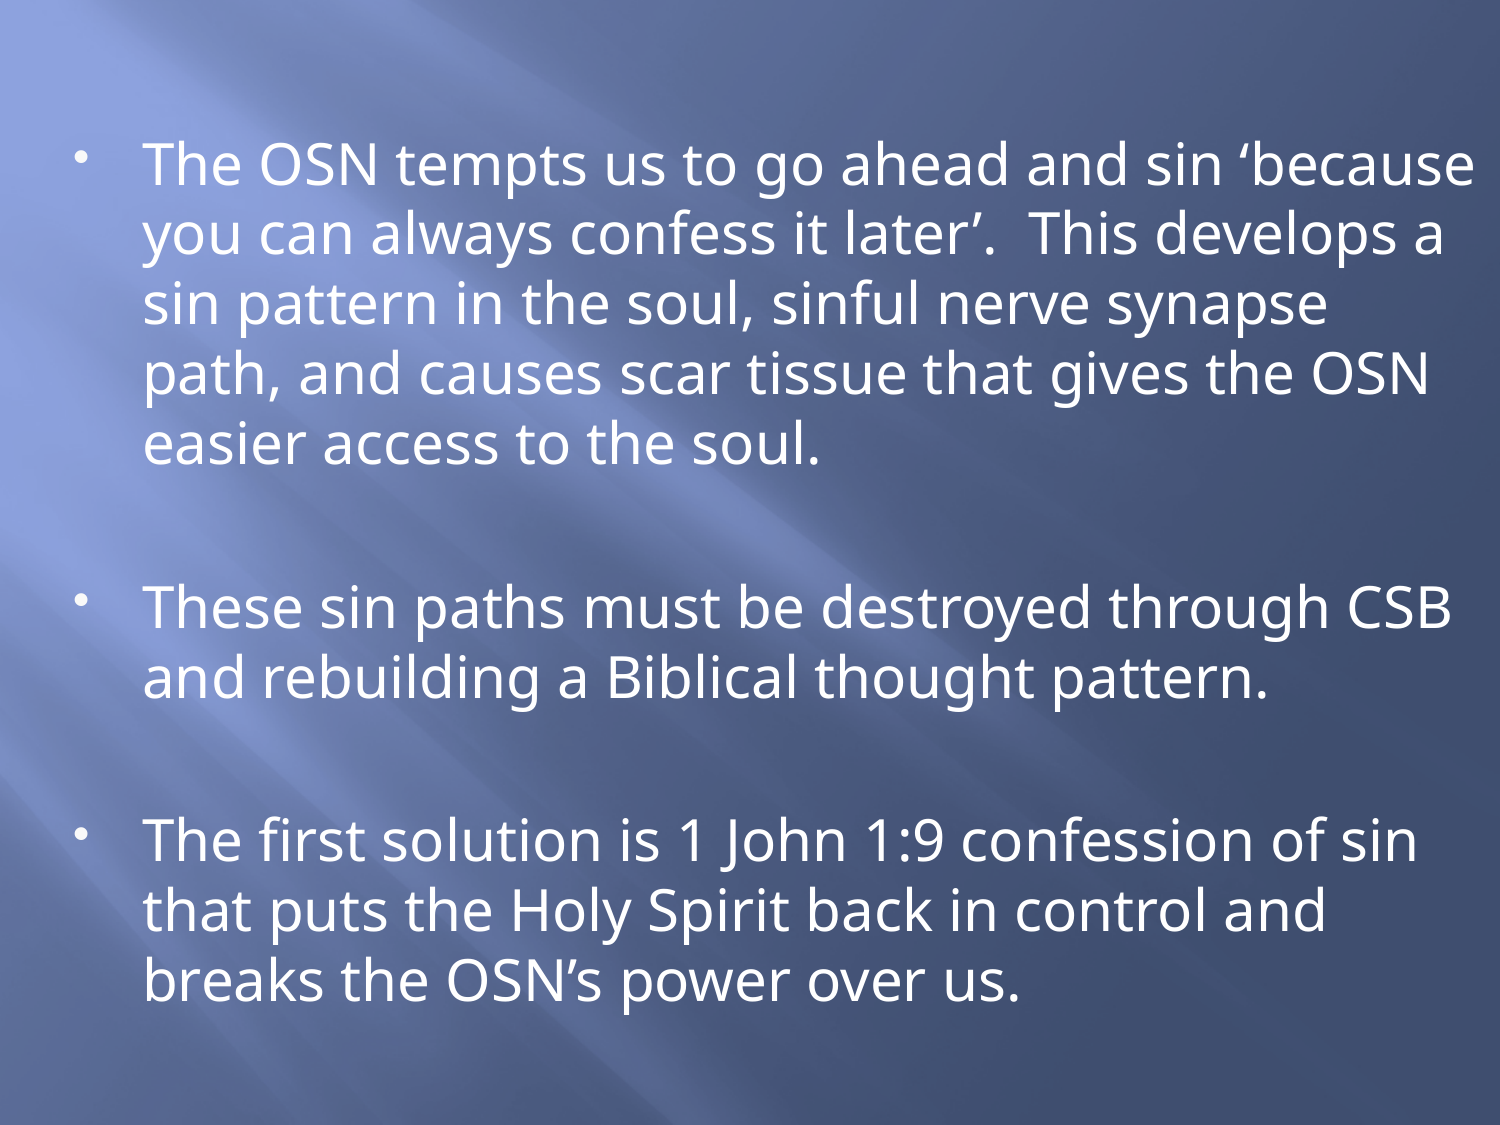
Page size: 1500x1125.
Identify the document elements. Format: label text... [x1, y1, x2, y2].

list The OSN tempts us to go ahead and sin ‘because you can always confess it later’. This develops a sin pattern in the soul, sinful nerve synapse path, and causes scar tissue that gives the OSN easier access to the soul. These sin paths must be destroyed through CSB and rebuilding a Biblical thought pattern. The first solution is 1 John 1:9 confession of sin that puts the Holy Spirit back in control and breaks the OSN’s power over us. [37, 37, 1500, 1125]
